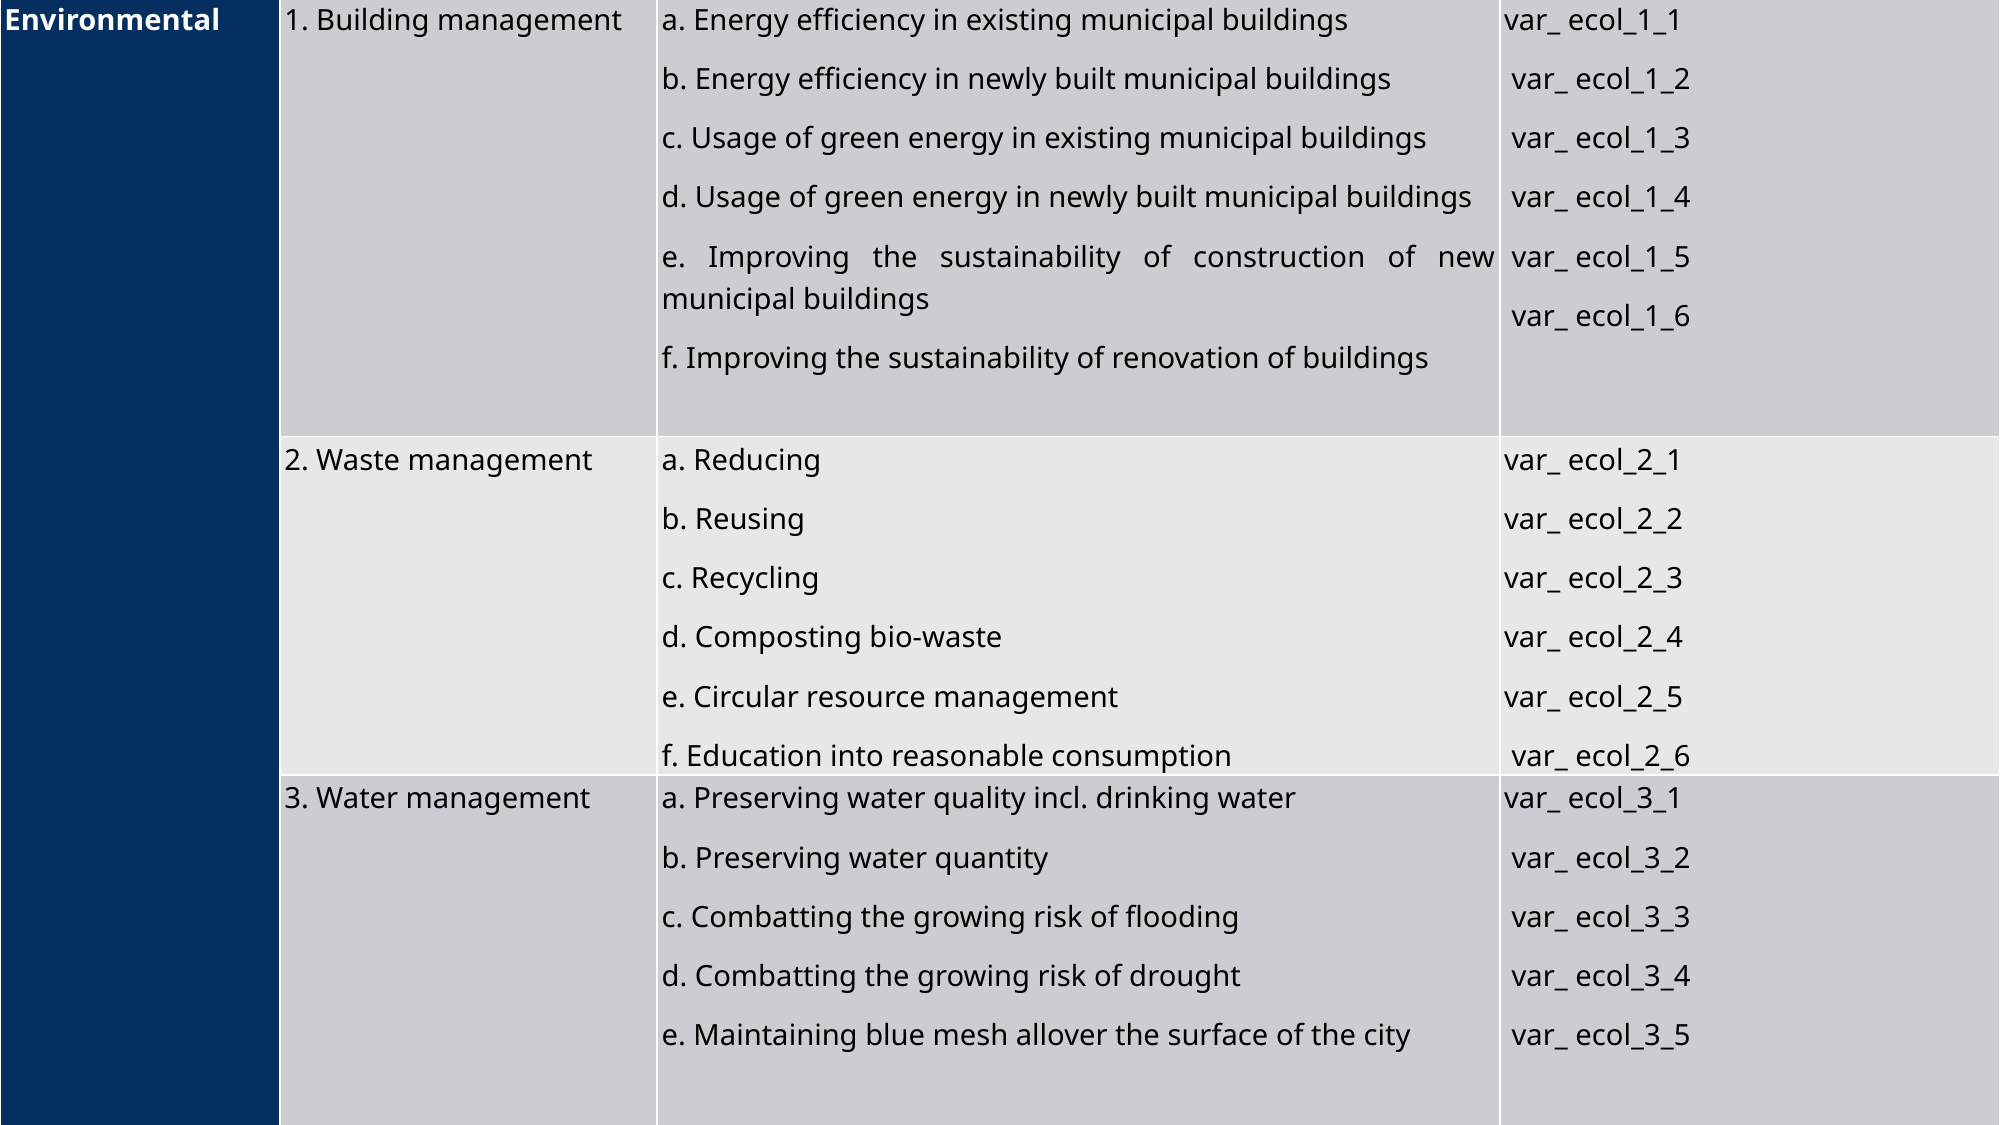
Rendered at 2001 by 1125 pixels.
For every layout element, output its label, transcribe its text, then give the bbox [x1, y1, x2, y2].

table_cell 3. Water management [281, 776, 656, 1125]
table_cell a. Preserving water quality incl. drinking water b. Preserving water quantity c. Combatting the growing risk of flooding d. Combatting the growing risk of drought e. Maintaining blue mesh allover the surface of the city [658, 776, 1499, 1125]
table_cell var_ ecol_3_1 var_ ecol_3_2 var_ ecol_3_3 var_ ecol_3_4 var_ ecol_3_5 [1501, 776, 1999, 1125]
table_cell var_ ecol_2_1 var_ ecol_2_2 var_ ecol_2_3 var_ ecol_2_4 var_ ecol_2_5 var_ ecol_2_6 [1501, 437, 1999, 774]
table_cell var_ ecol_1_1 var_ ecol_1_2 var_ ecol_1_3 var_ ecol_1_4 var_ ecol_1_5 var_ ecol_1_6 [1501, 0, 1999, 436]
table_cell a. Energy efficiency in existing municipal buildings b. Energy efficiency in newly built municipal buildings c. Usage of green energy in existing municipal buildings d. Usage of green energy in newly built municipal buildings e. Improving the sustainability of construction of new municipal buildings f. Improving the sustainability of renovation of buildings [658, 0, 1499, 436]
table_cell a. Reducing b. Reusing c. Recycling d. Composting bio-waste e. Circular resource management f. Education into reasonable consumption [658, 437, 1499, 774]
table_cell 1. Building management [281, 0, 656, 436]
table_cell 2. Waste management [281, 437, 656, 774]
table_cell Environmental [1, 0, 279, 1125]
